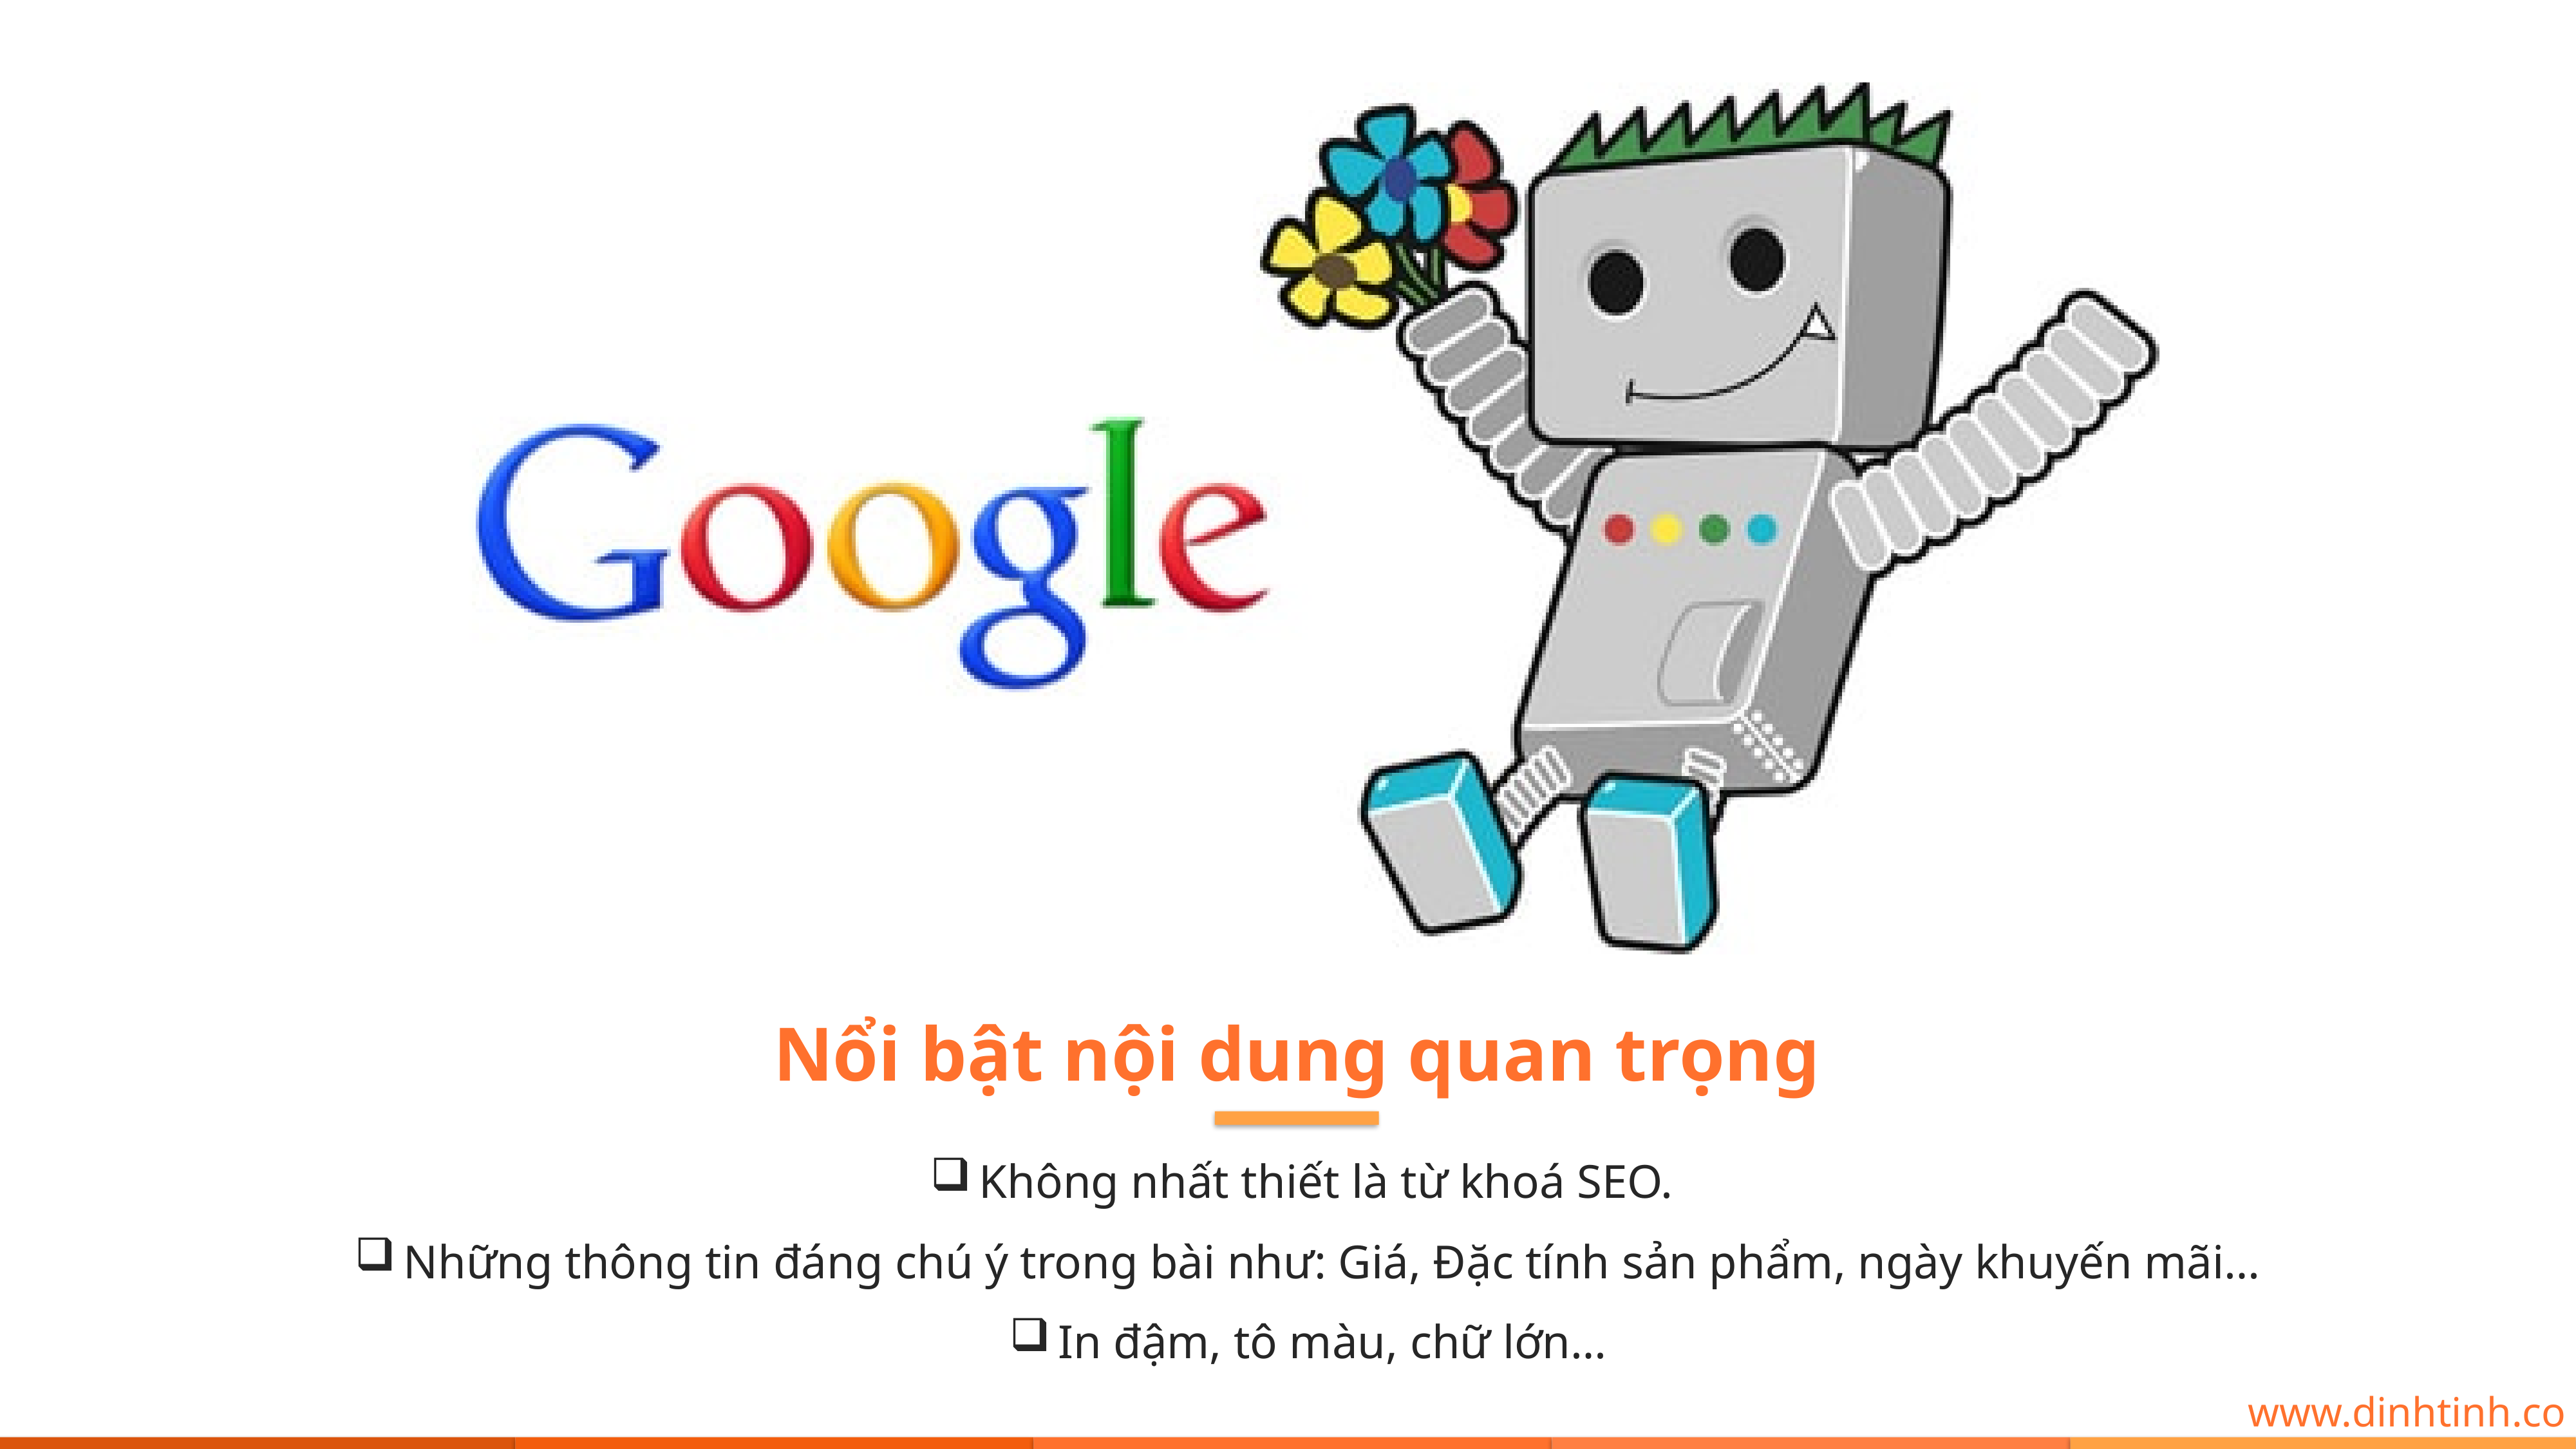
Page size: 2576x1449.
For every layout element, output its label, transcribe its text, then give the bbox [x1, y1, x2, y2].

picture [416, 82, 2159, 954]
subtitle Không nhất thiết là từ khoá SEO. Những thông tin đáng chú ý trong bài như: Giá, Đặc tính sản phẩm, ngày khuyến mãi… In đậm, tô màu, chữ lớn… [174, 1124, 2442, 1449]
title Nổi bật nội dung quan trọng [511, 989, 2082, 1115]
text_box www.dinhtinh.com [2238, 1381, 2576, 1449]
text_box [1214, 1111, 1379, 1125]
